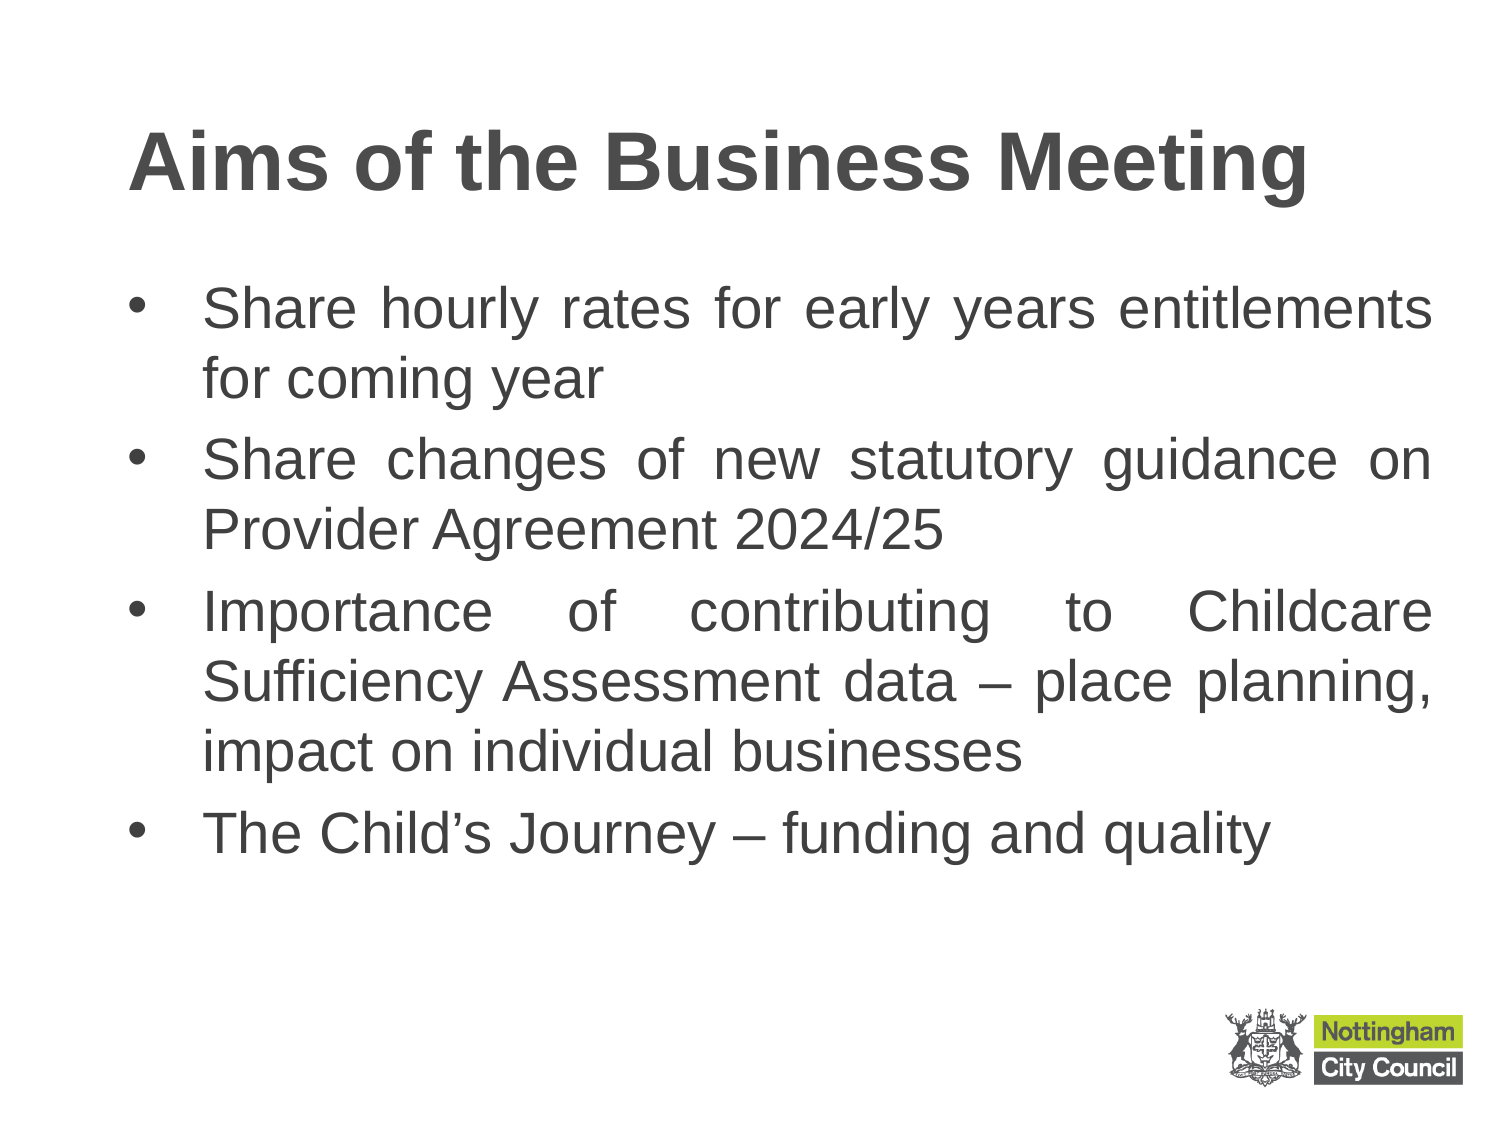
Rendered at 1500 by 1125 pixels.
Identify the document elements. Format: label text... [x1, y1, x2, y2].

picture [1224, 1008, 1463, 1088]
list Share hourly rates for early years entitlements for coming year Share changes of new statutory guidance on Provider Agreement 2024/25 Importance of contributing to Childcare Sufficiency Assessment data – place planning, impact on individual businesses The Child’s Journey – funding and quality [112, 262, 1450, 888]
title Aims of the Business Meeting [112, 99, 1450, 262]
